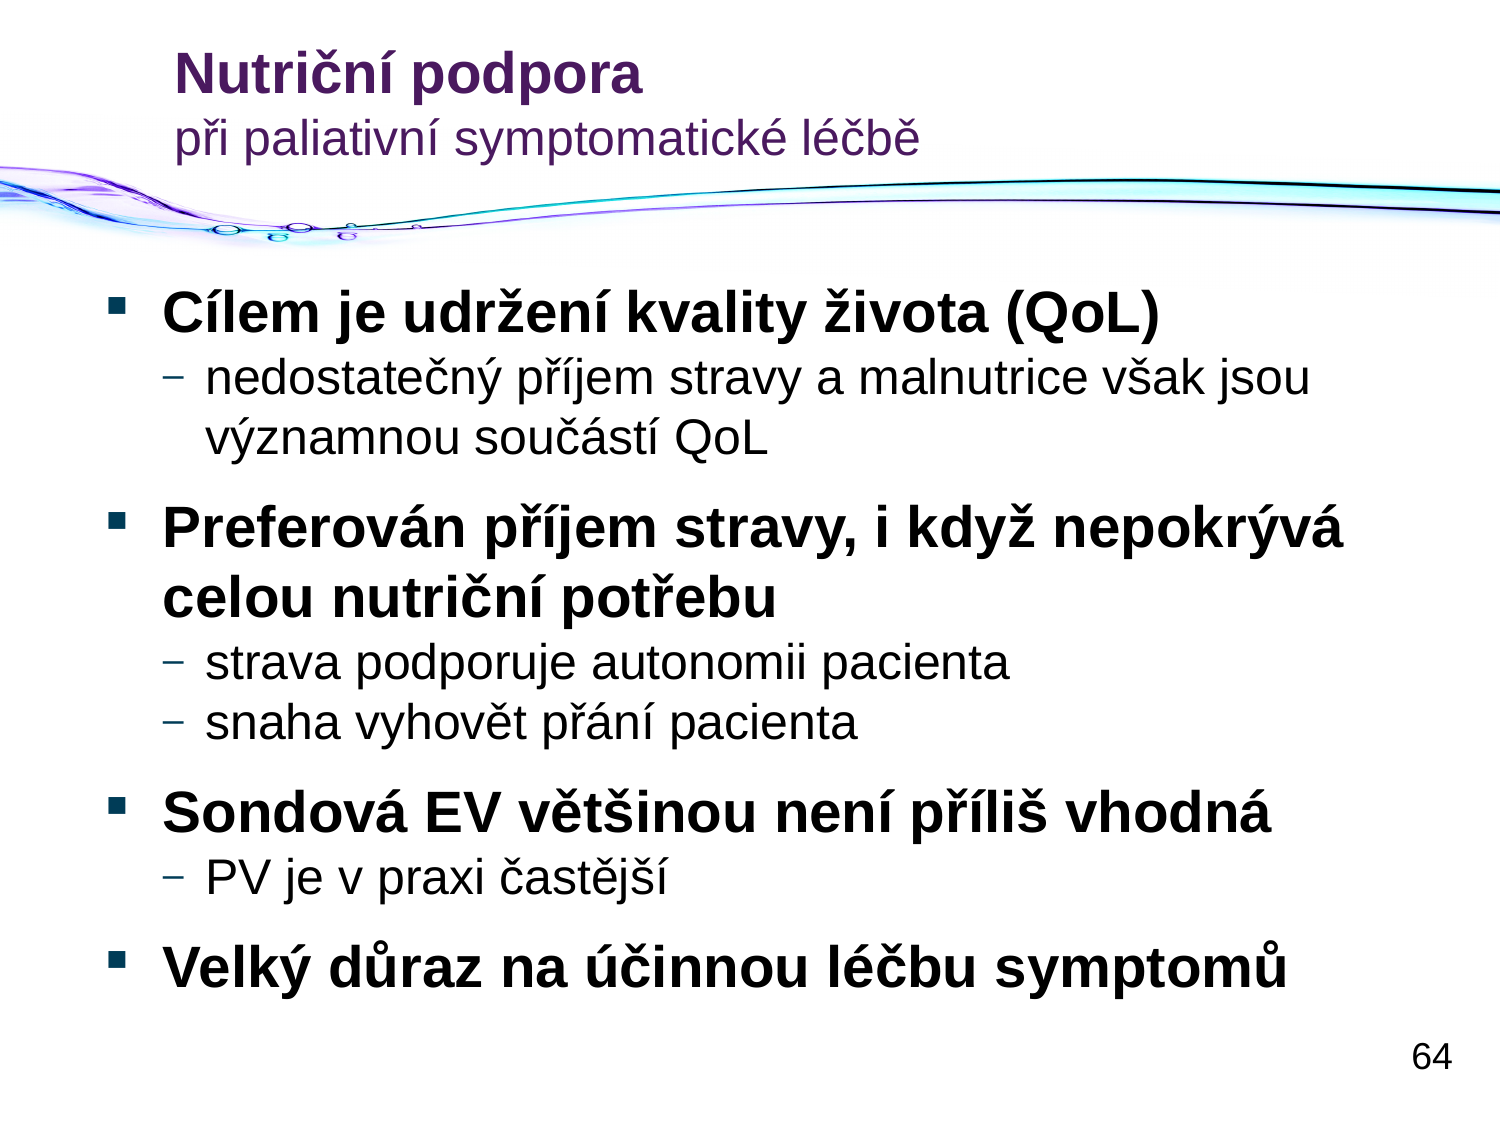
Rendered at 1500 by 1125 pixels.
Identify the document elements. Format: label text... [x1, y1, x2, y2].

title Nutriční podpora při paliativní symptomatické léčbě [159, 7, 1400, 173]
slide_number 64 [1155, 1024, 1468, 1100]
list Cílem je udržení kvality života (QoL) nedostatečný příjem stravy a malnutrice však jsou významnou součástí QoL Preferován příjem stravy, i když nepokrývá celou nutriční potřebu strava podporuje autonomii pacienta snaha vyhovět přání pacienta Sondová EV většinou není příliš vhodná PV je v praxi častější Velký důraz na účinnou léčbu symptomů [88, 267, 1483, 1047]
picture [0, 112, 1500, 299]
